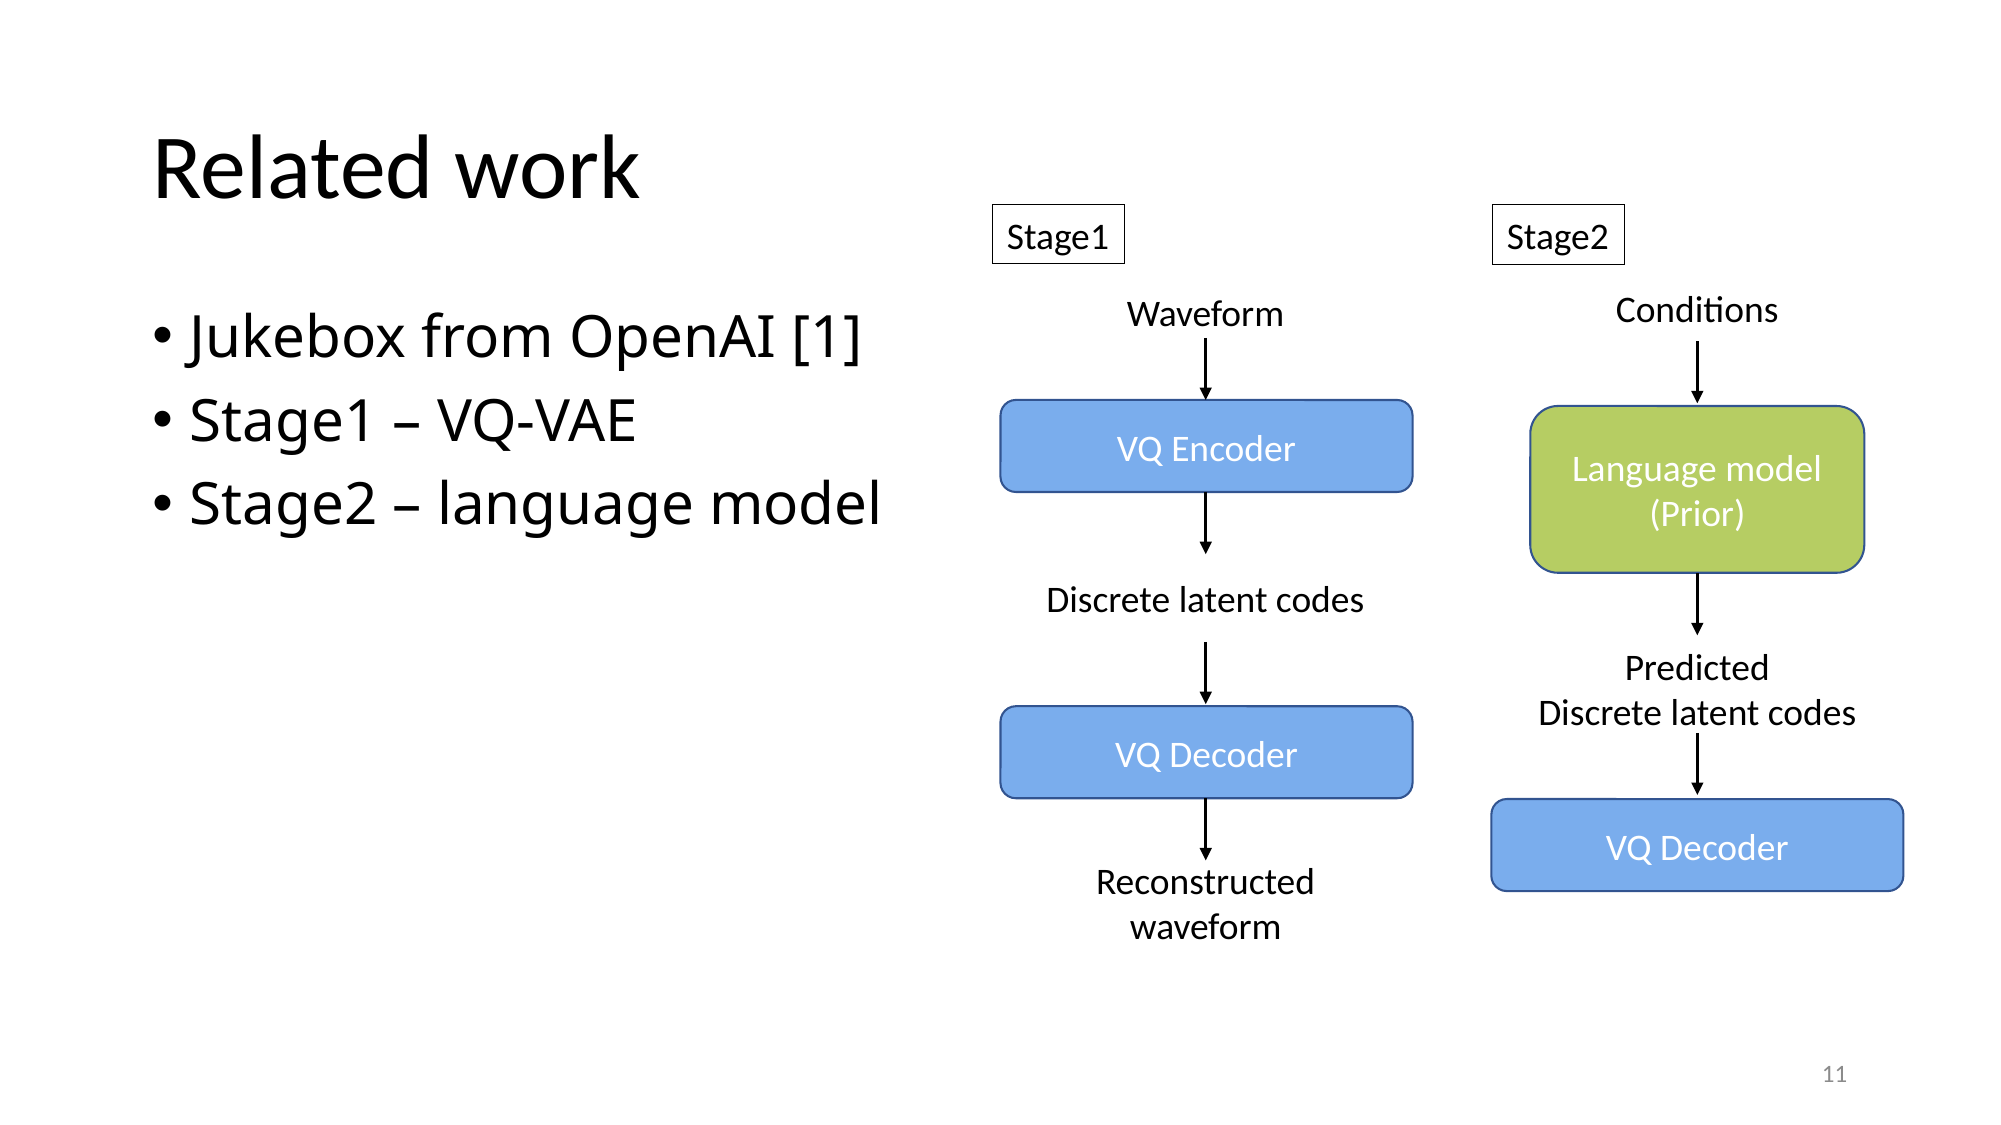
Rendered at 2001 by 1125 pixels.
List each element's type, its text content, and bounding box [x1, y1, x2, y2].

list Jukebox from OpenAI [1] Stage1 – VQ-VAE Stage2 – language model [137, 299, 1863, 1103]
text_box Stage1 [992, 204, 1125, 264]
slide_number 11 [1412, 1042, 1863, 1103]
title Related work [137, 59, 1863, 278]
text_box Stage2 [1492, 204, 1625, 265]
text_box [1491, 277, 1904, 892]
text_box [1000, 281, 1413, 956]
